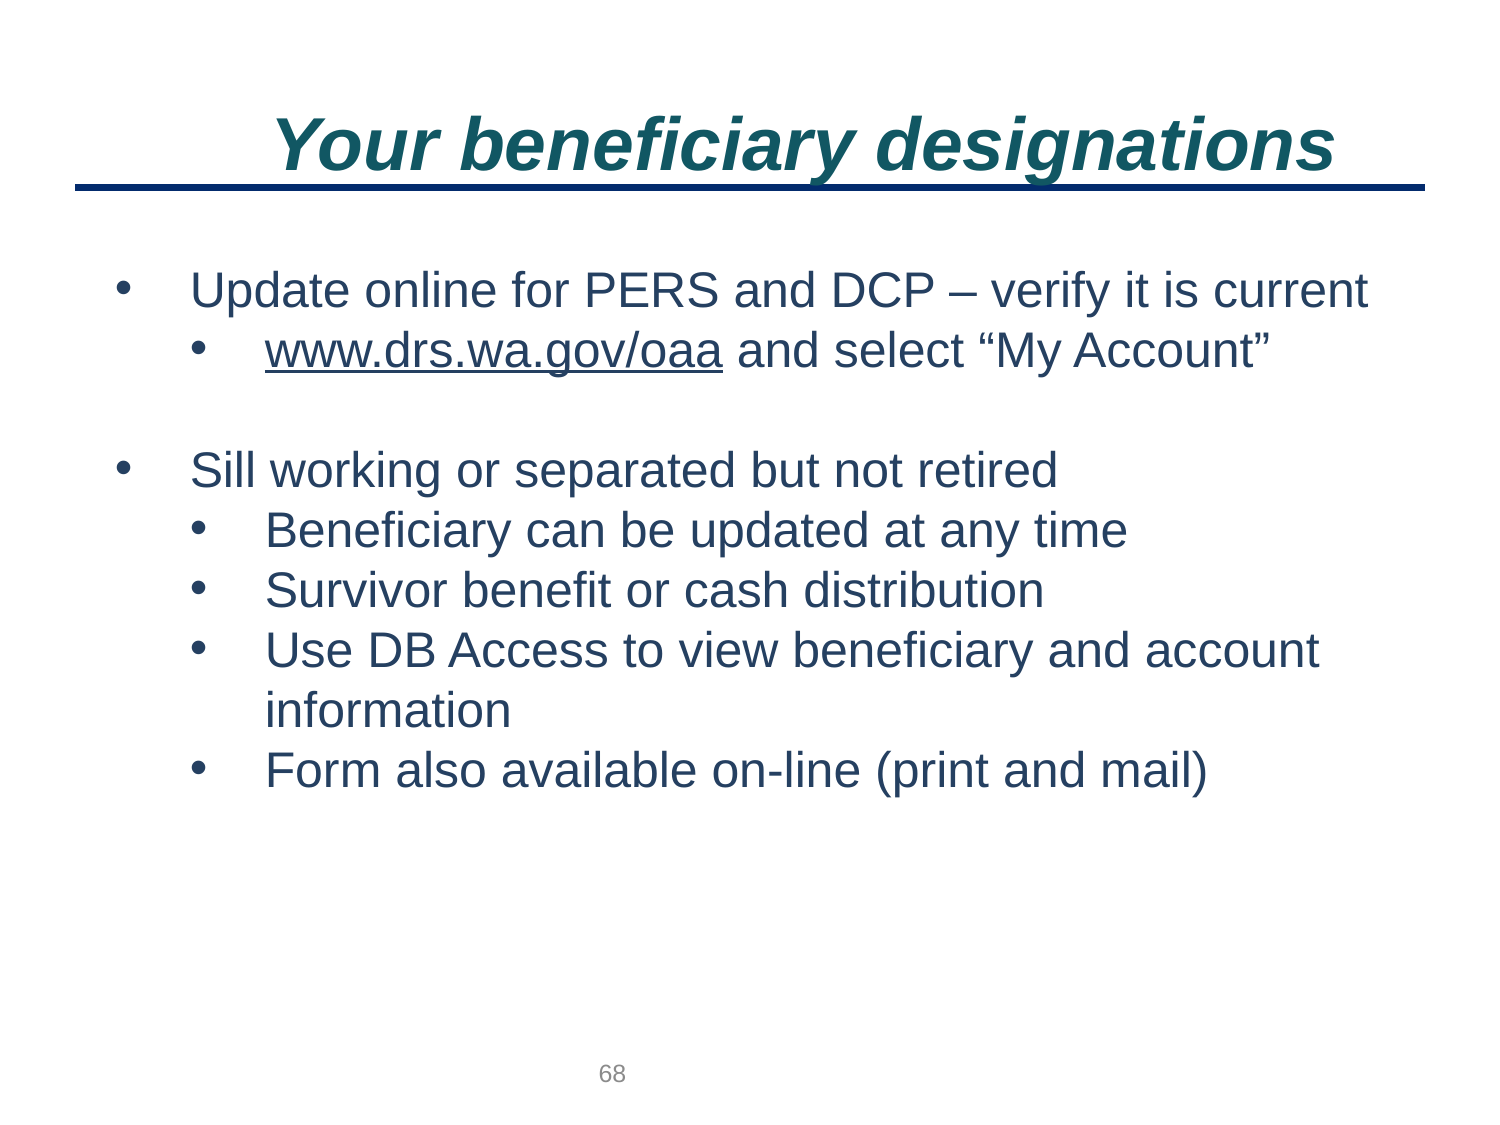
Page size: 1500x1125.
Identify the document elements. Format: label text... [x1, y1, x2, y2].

text_box Update online for PERS and DCP – verify it is current www.drs.wa.gov/oaa and select “My Account” Sill working or separated but not retired Beneficiary can be updated at any time Survivor benefit or cash distribution Use DB Access to view beneficiary and account information Form also available on-line (print and mail) [99, 249, 1488, 865]
slide_number 68 [437, 1042, 788, 1103]
title Your beneficiary designations [144, 87, 1465, 175]
